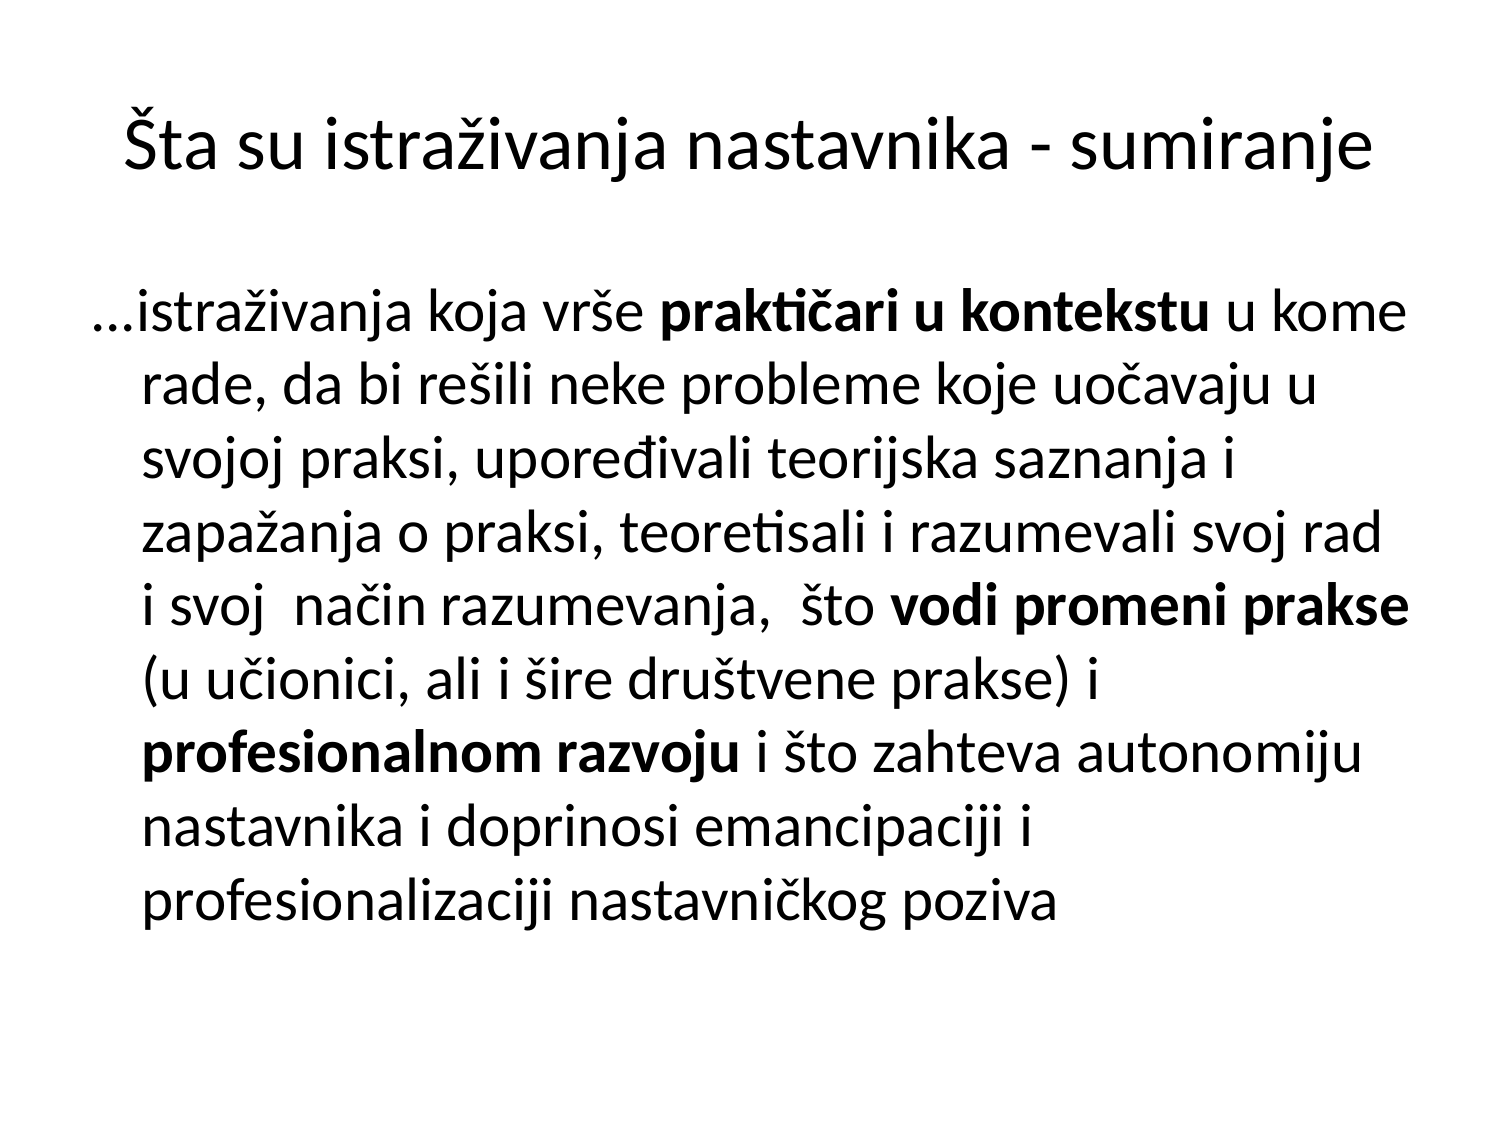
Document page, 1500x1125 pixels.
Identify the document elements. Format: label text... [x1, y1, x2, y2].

list ...istraživanja koja vrše praktičari u kontekstu u kome rade, da bi rešili neke probleme koje uočavaju u svojoj praksi, upoređivali teorijska saznanja i zapažanja o praksi, teoretisali i razumevali svoj rad i svoj način razumevanja, što vodi promeni prakse (u učionici, ali i šire društvene prakse) i profesionalnom razvoju i što zahteva autonomiju nastavnika i doprinosi emancipaciji i profesionalizaciji nastavničkog poziva [75, 262, 1425, 1005]
title Šta su istraživanja nastavnika - sumiranje [75, 45, 1425, 233]
